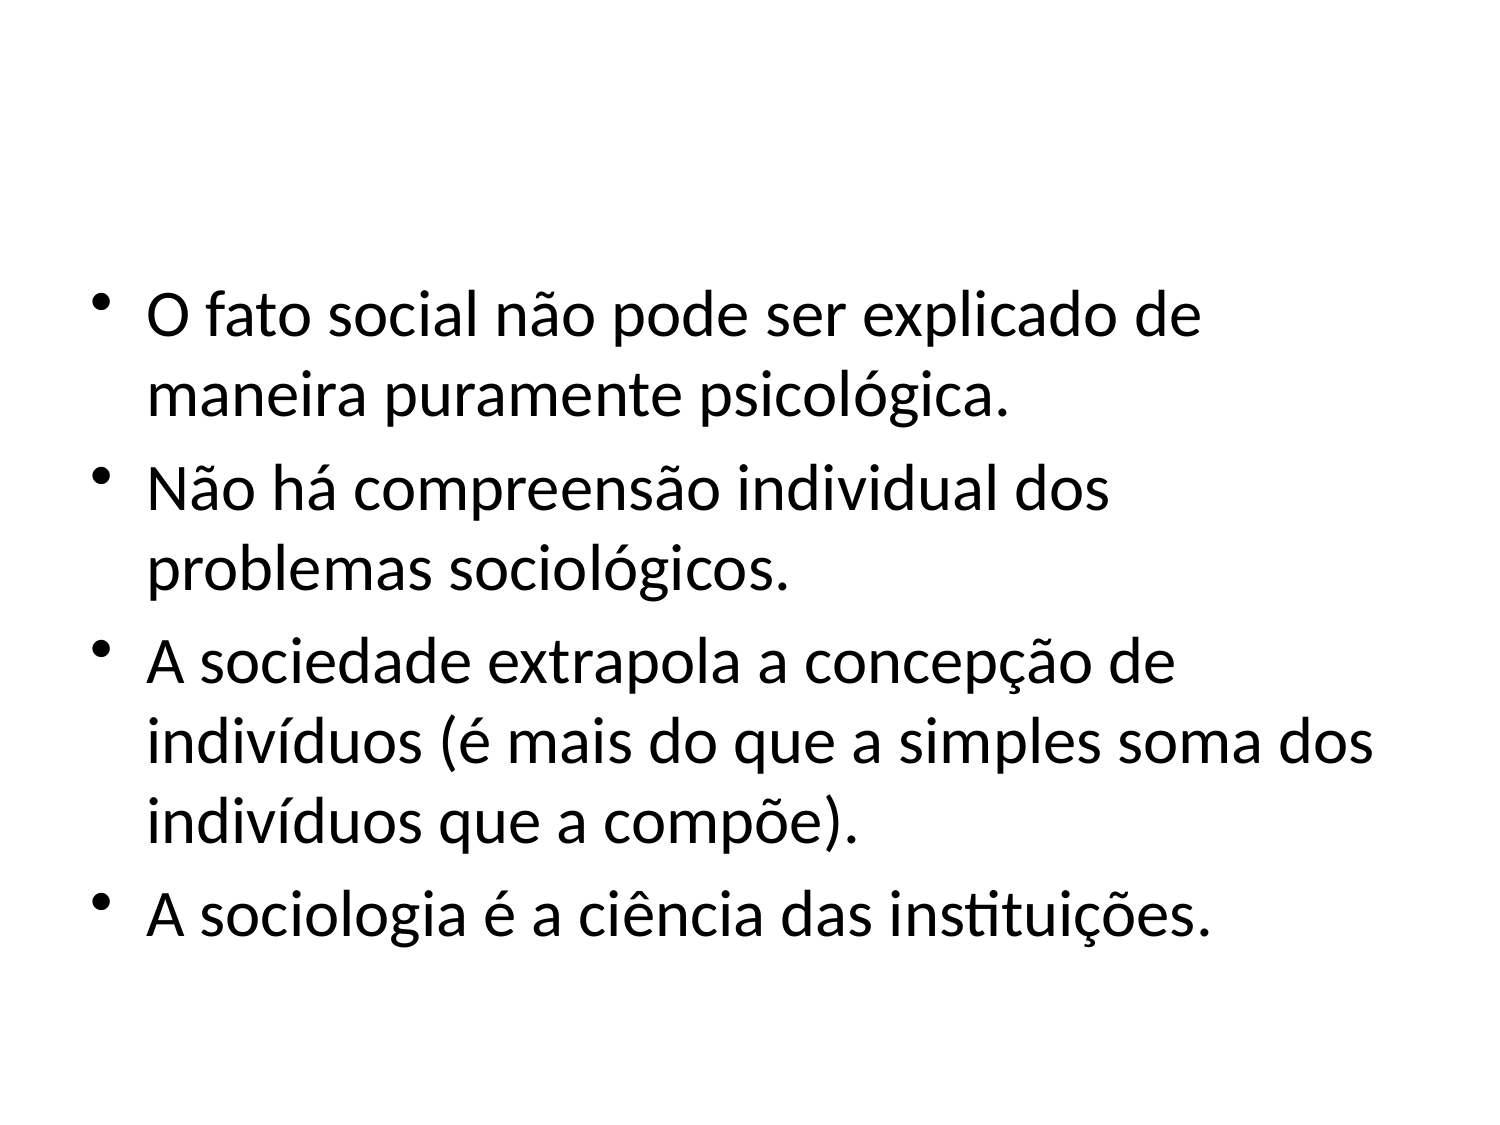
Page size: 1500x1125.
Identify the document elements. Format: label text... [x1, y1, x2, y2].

list O fato social não pode ser explicado de maneira puramente psicológica. Não há compreensão individual dos problemas sociológicos. A sociedade extrapola a concepção de indivíduos (é mais do que a simples soma dos indivíduos que a compõe). A sociologia é a ciência das instituições. [74, 262, 1426, 1006]
